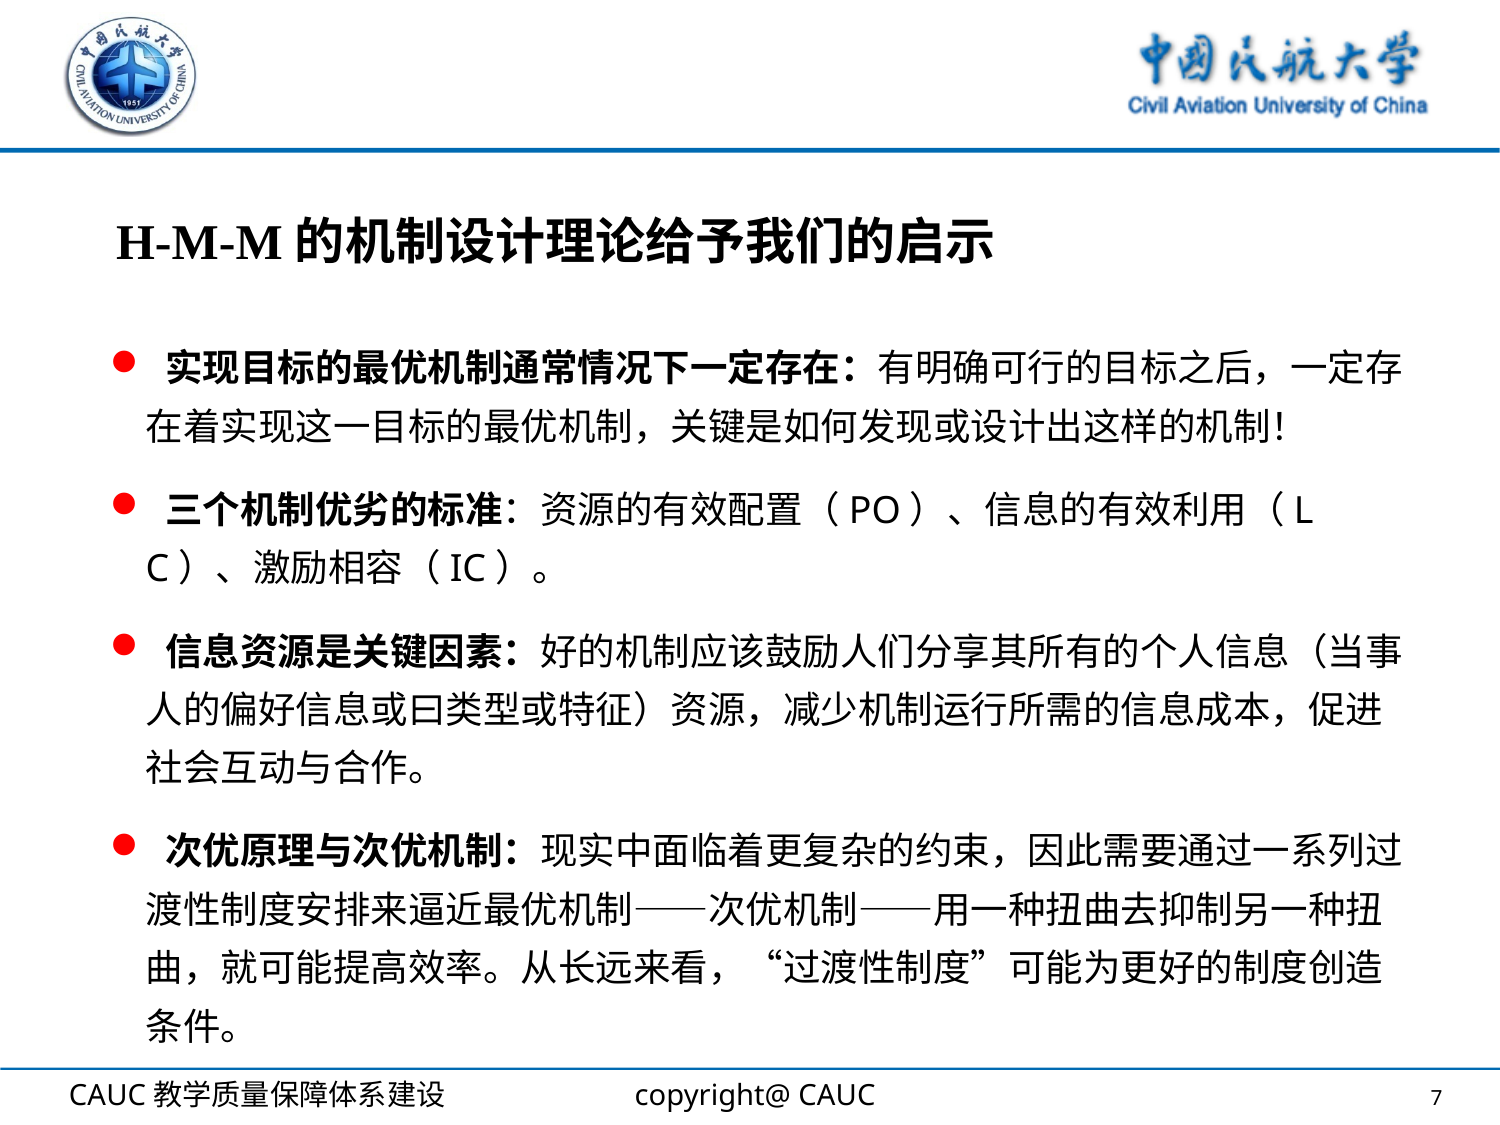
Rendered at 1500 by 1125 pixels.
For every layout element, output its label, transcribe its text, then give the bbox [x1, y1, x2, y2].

title H-M-M的机制设计理论给予我们的启示 [101, 196, 1452, 292]
text_box 7 [1399, 1077, 1474, 1125]
picture [1122, 24, 1435, 123]
text_box 实现目标的最优机制通常情况下一定存在：有明确可行的目标之后，一定存在着实现这一目标的最优机制，关键是如何发现或设计出这样的机制！ 三个机制优劣的标准：资源的有效配置（PO）、信息的有效利用（LC）、激励相容（IC）。 信息资源是关键因素：好的机制应该鼓励人们分享其所有的个人信息（当事人的偏好信息或曰类型或特征）资源，减少机制运行所需的信息成本，促进社会互动与合作。 次优原理与次优机制：现实中面临着更复杂的约束，因此需要通过一系列过渡性制度安排来逼近最优机制——次优机制——用一种扭曲去抑制另一种扭曲，就可能提高效率。从长远来看，“过渡性制度”可能为更好的制度创造条件。 [95, 323, 1426, 1055]
picture [33, 12, 229, 137]
